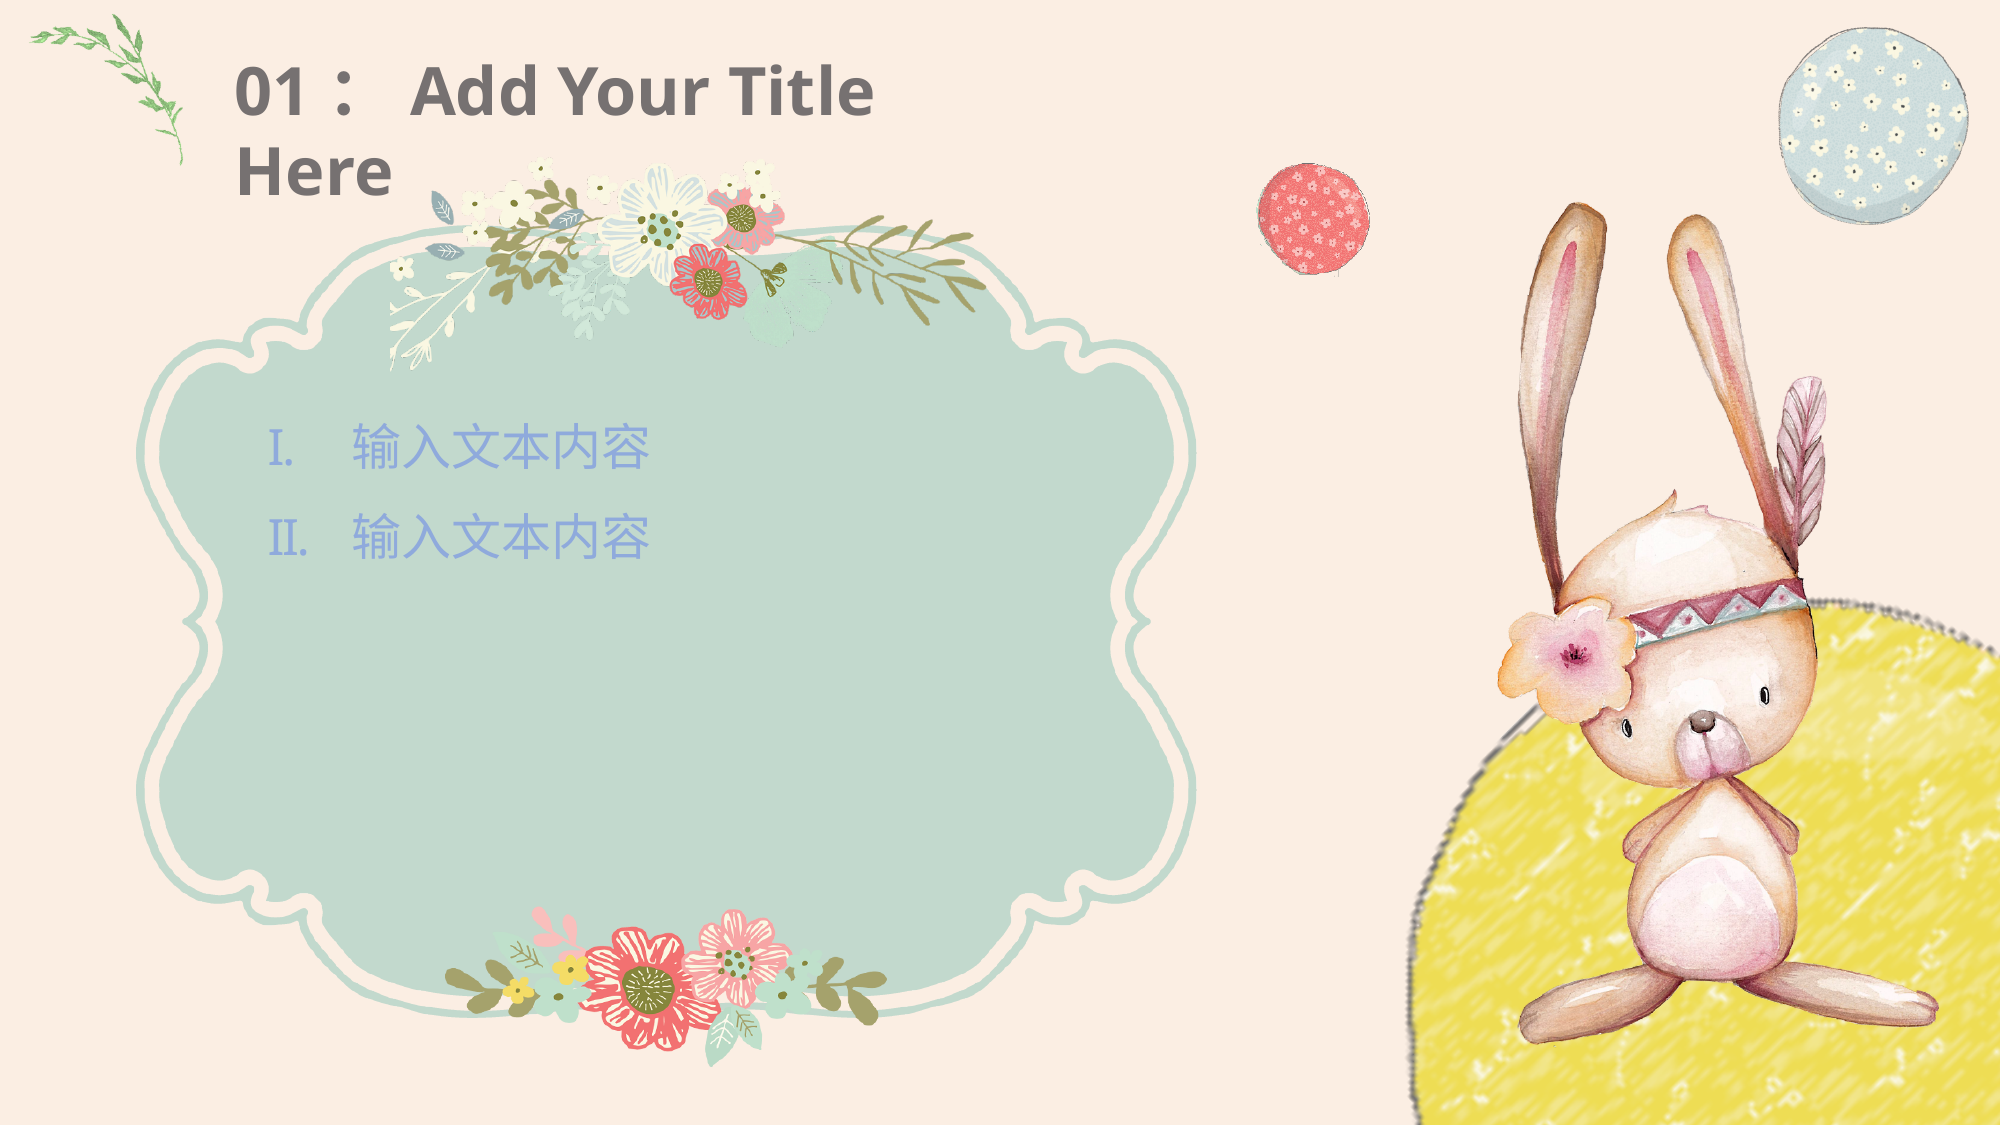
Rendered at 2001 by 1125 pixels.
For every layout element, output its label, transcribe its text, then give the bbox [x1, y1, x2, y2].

picture [1256, 163, 1370, 277]
picture [136, 125, 1197, 1120]
text_box 01：Add Your Title Here [220, 41, 1031, 216]
picture [1218, 0, 2000, 1125]
picture [24, 8, 187, 171]
